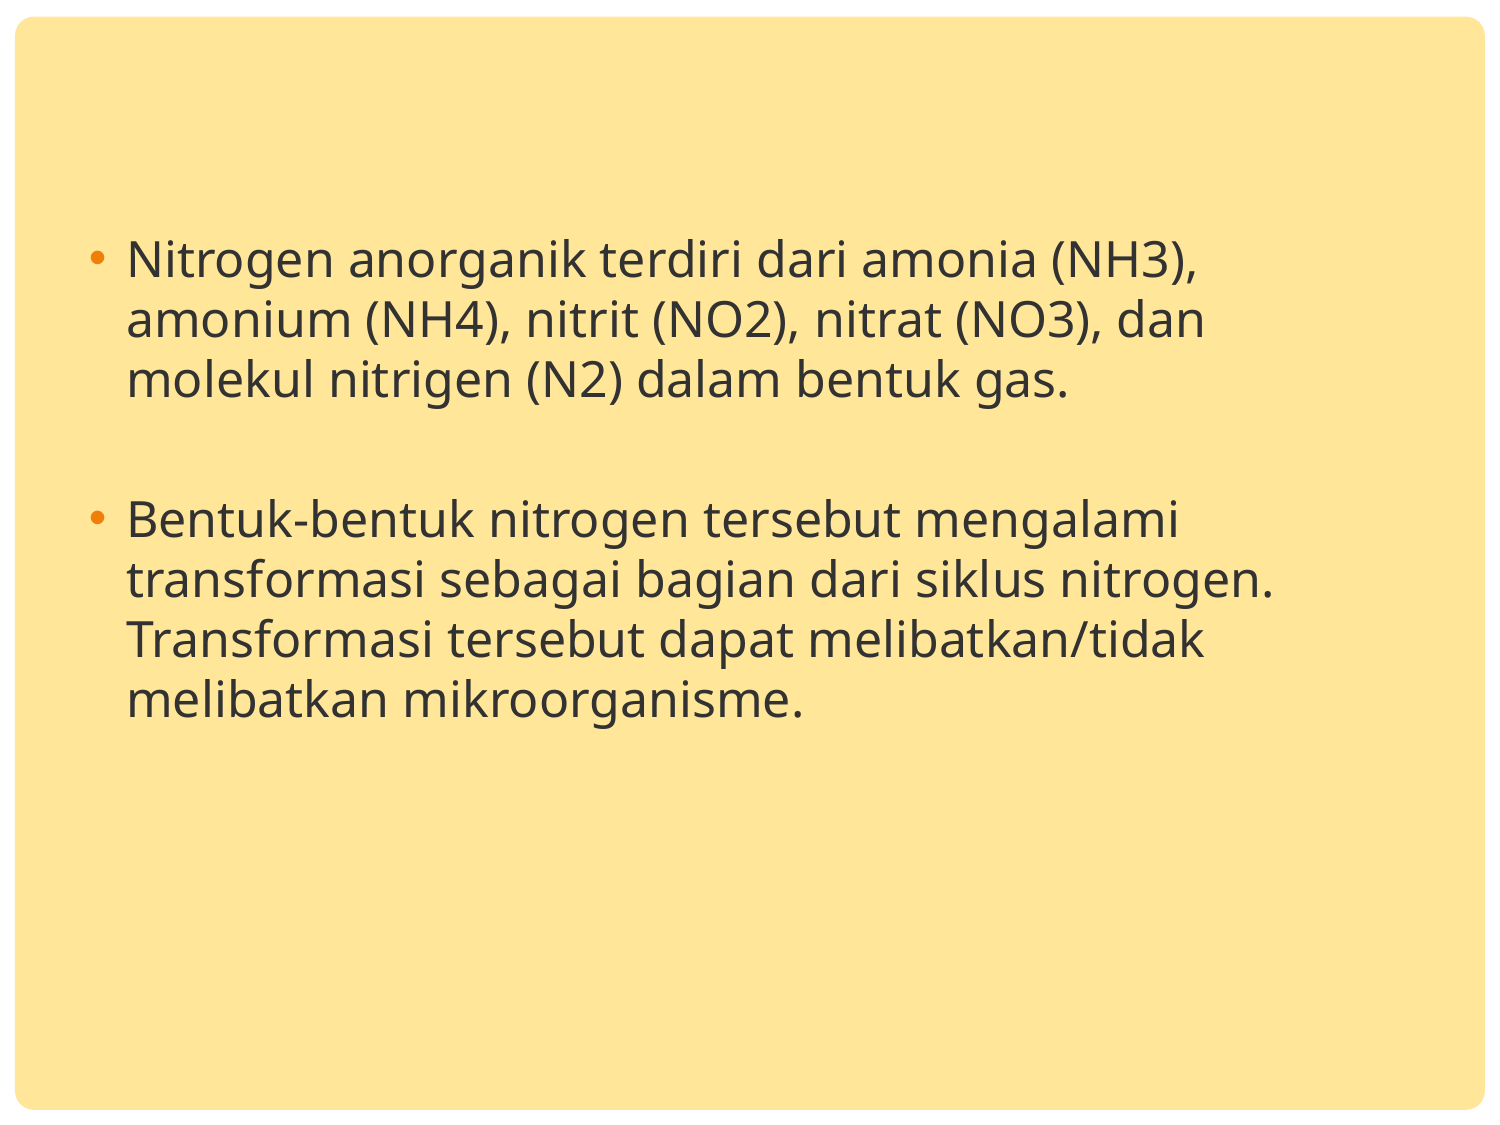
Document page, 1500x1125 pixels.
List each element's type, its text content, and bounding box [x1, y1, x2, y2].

text_box Nitrogen anorganik terdiri dari amonia (NH3), amonium (NH4), nitrit (NO2), nitrat (NO3), dan molekul nitrigen (N2) dalam bentuk gas. Bentuk-bentuk nitrogen tersebut mengalami transformasi sebagai bagian dari siklus nitrogen. Transformasi tersebut dapat melibatkan/tidak melibatkan mikroorganisme. [55, 219, 1406, 799]
